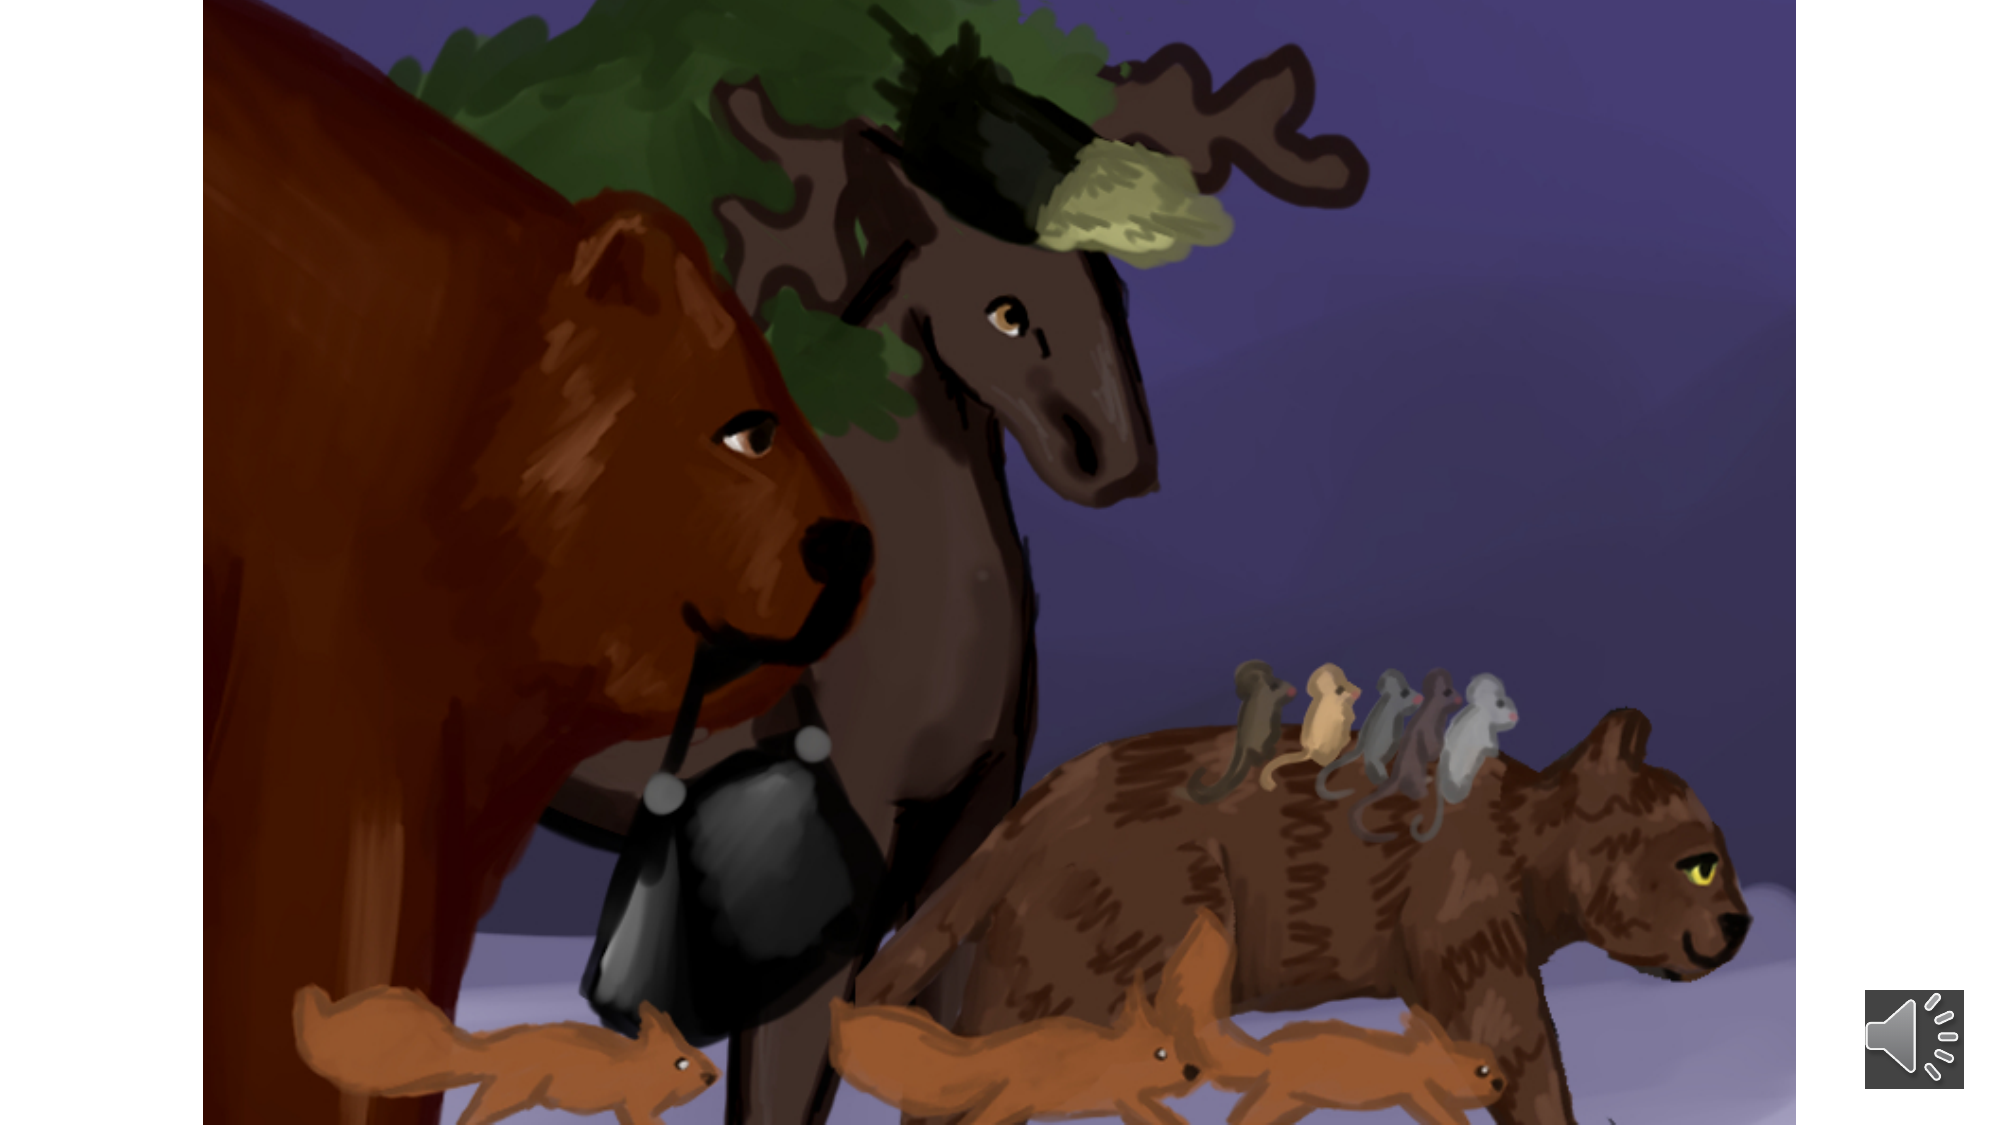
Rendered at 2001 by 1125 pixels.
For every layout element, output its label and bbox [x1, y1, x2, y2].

picture [203, 0, 1796, 1125]
picture [1864, 989, 1965, 1090]
